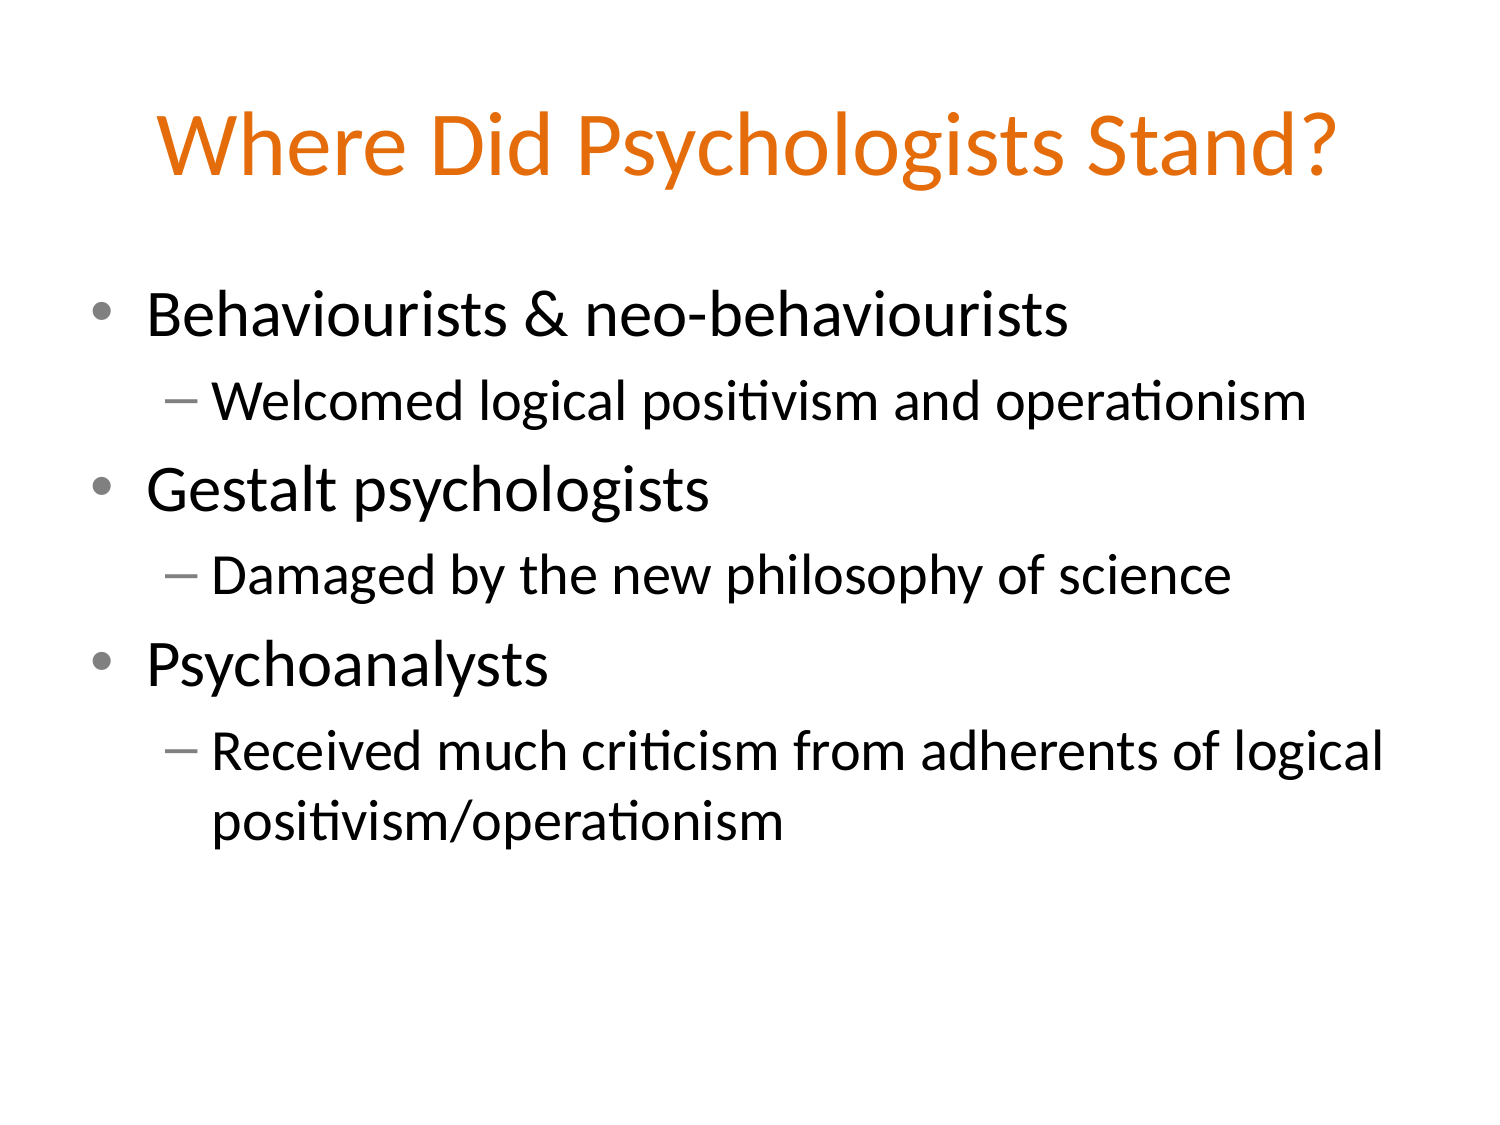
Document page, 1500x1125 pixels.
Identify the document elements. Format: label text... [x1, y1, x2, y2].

title Where Did Psychologists Stand? [75, 45, 1425, 233]
list Behaviourists & neo-behaviourists Welcomed logical positivism and operationism Gestalt psychologists Damaged by the new philosophy of science Psychoanalysts Received much criticism from adherents of logical positivism/operationism [75, 262, 1425, 1005]
